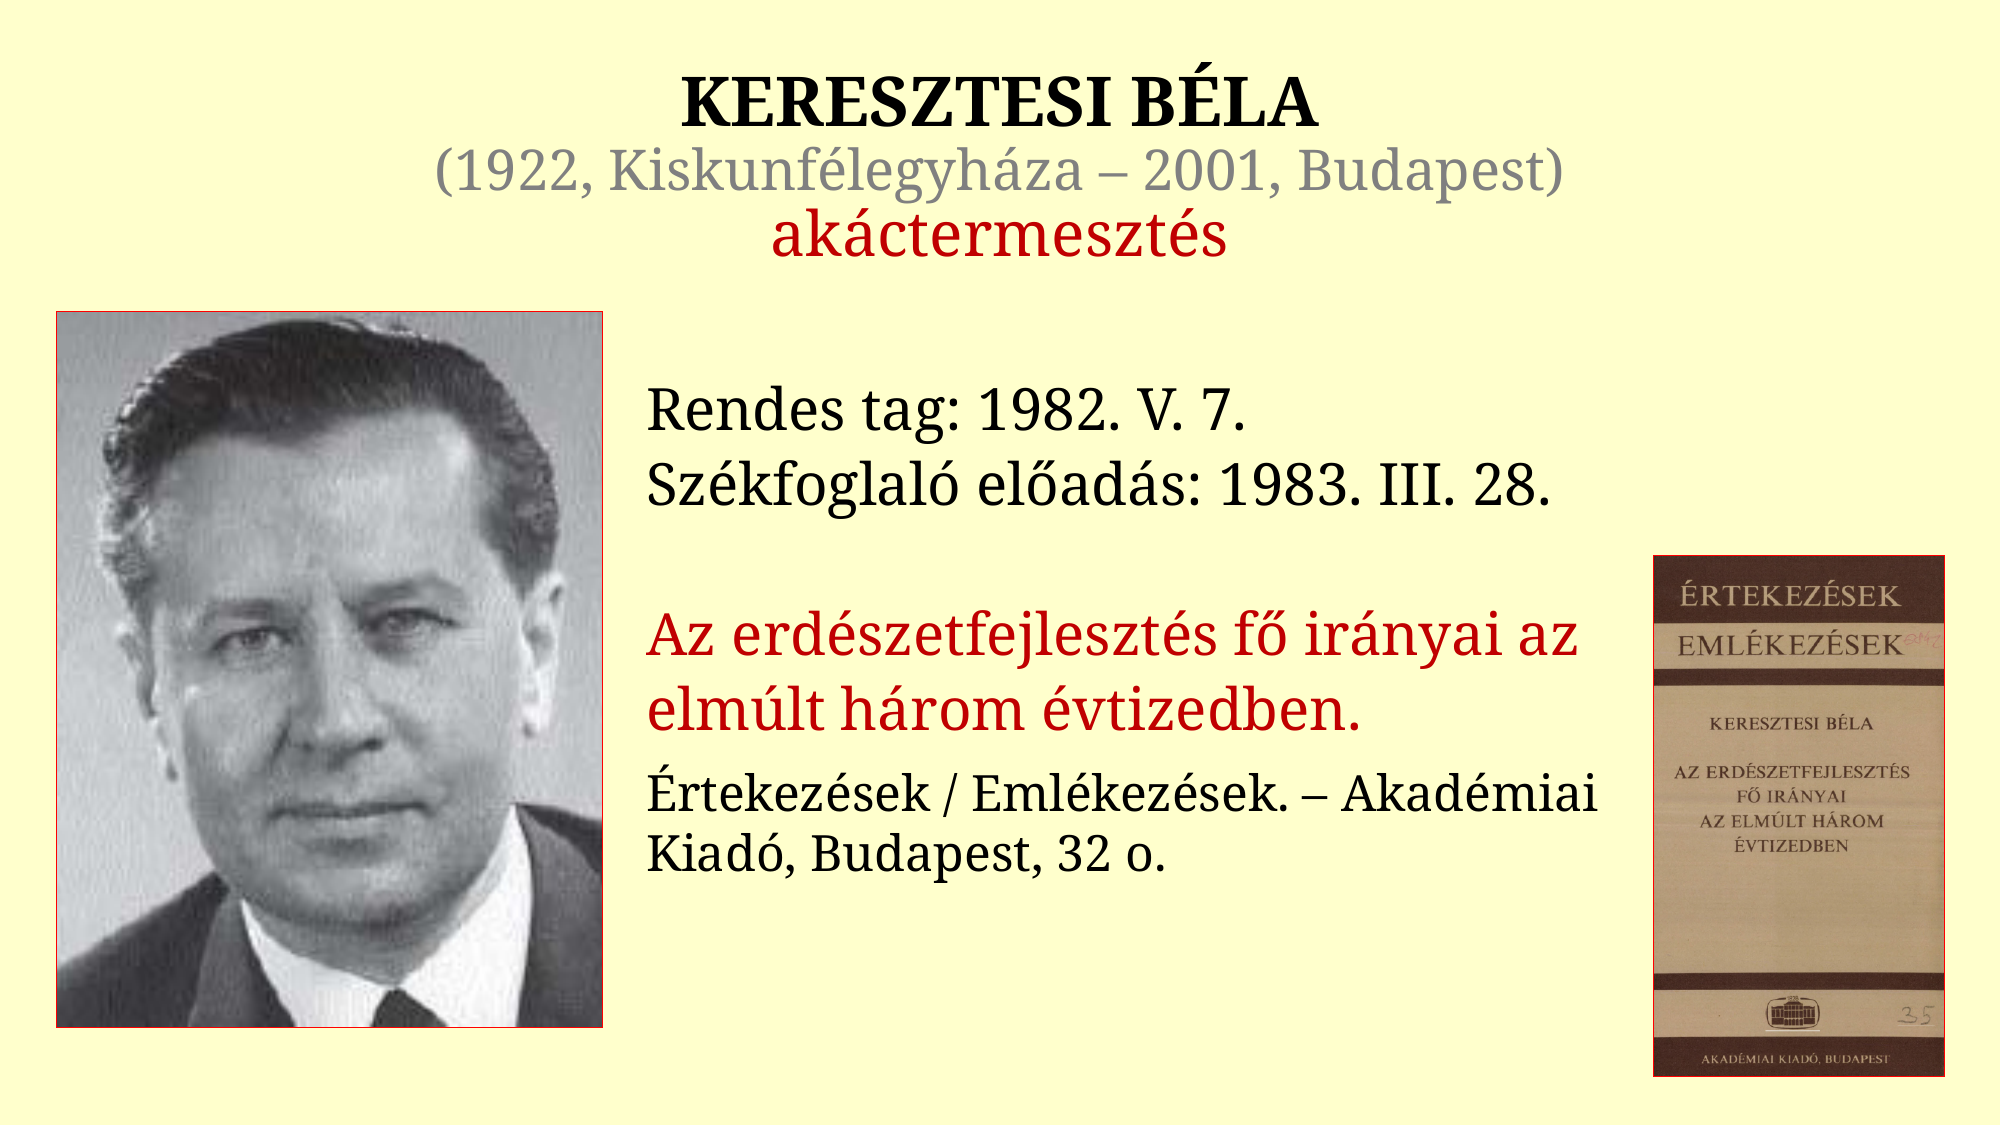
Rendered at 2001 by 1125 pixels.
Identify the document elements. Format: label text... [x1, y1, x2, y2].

picture [1653, 555, 1945, 1077]
text_box Rendes tag: 1982. V. 7. Székfoglaló előadás: 1983. III. 28. Az erdészetfejlesztés fő irányai az elmúlt három évtizedben. Értekezések / Emlékezések. – Akadémiai Kiadó, Budapest, 32 o. [631, 360, 1632, 890]
picture [56, 311, 603, 1028]
title Keresztesi Béla (1922, Kiskunfélegyháza – 2001, Budapest) akáctermesztés [137, 59, 1863, 278]
